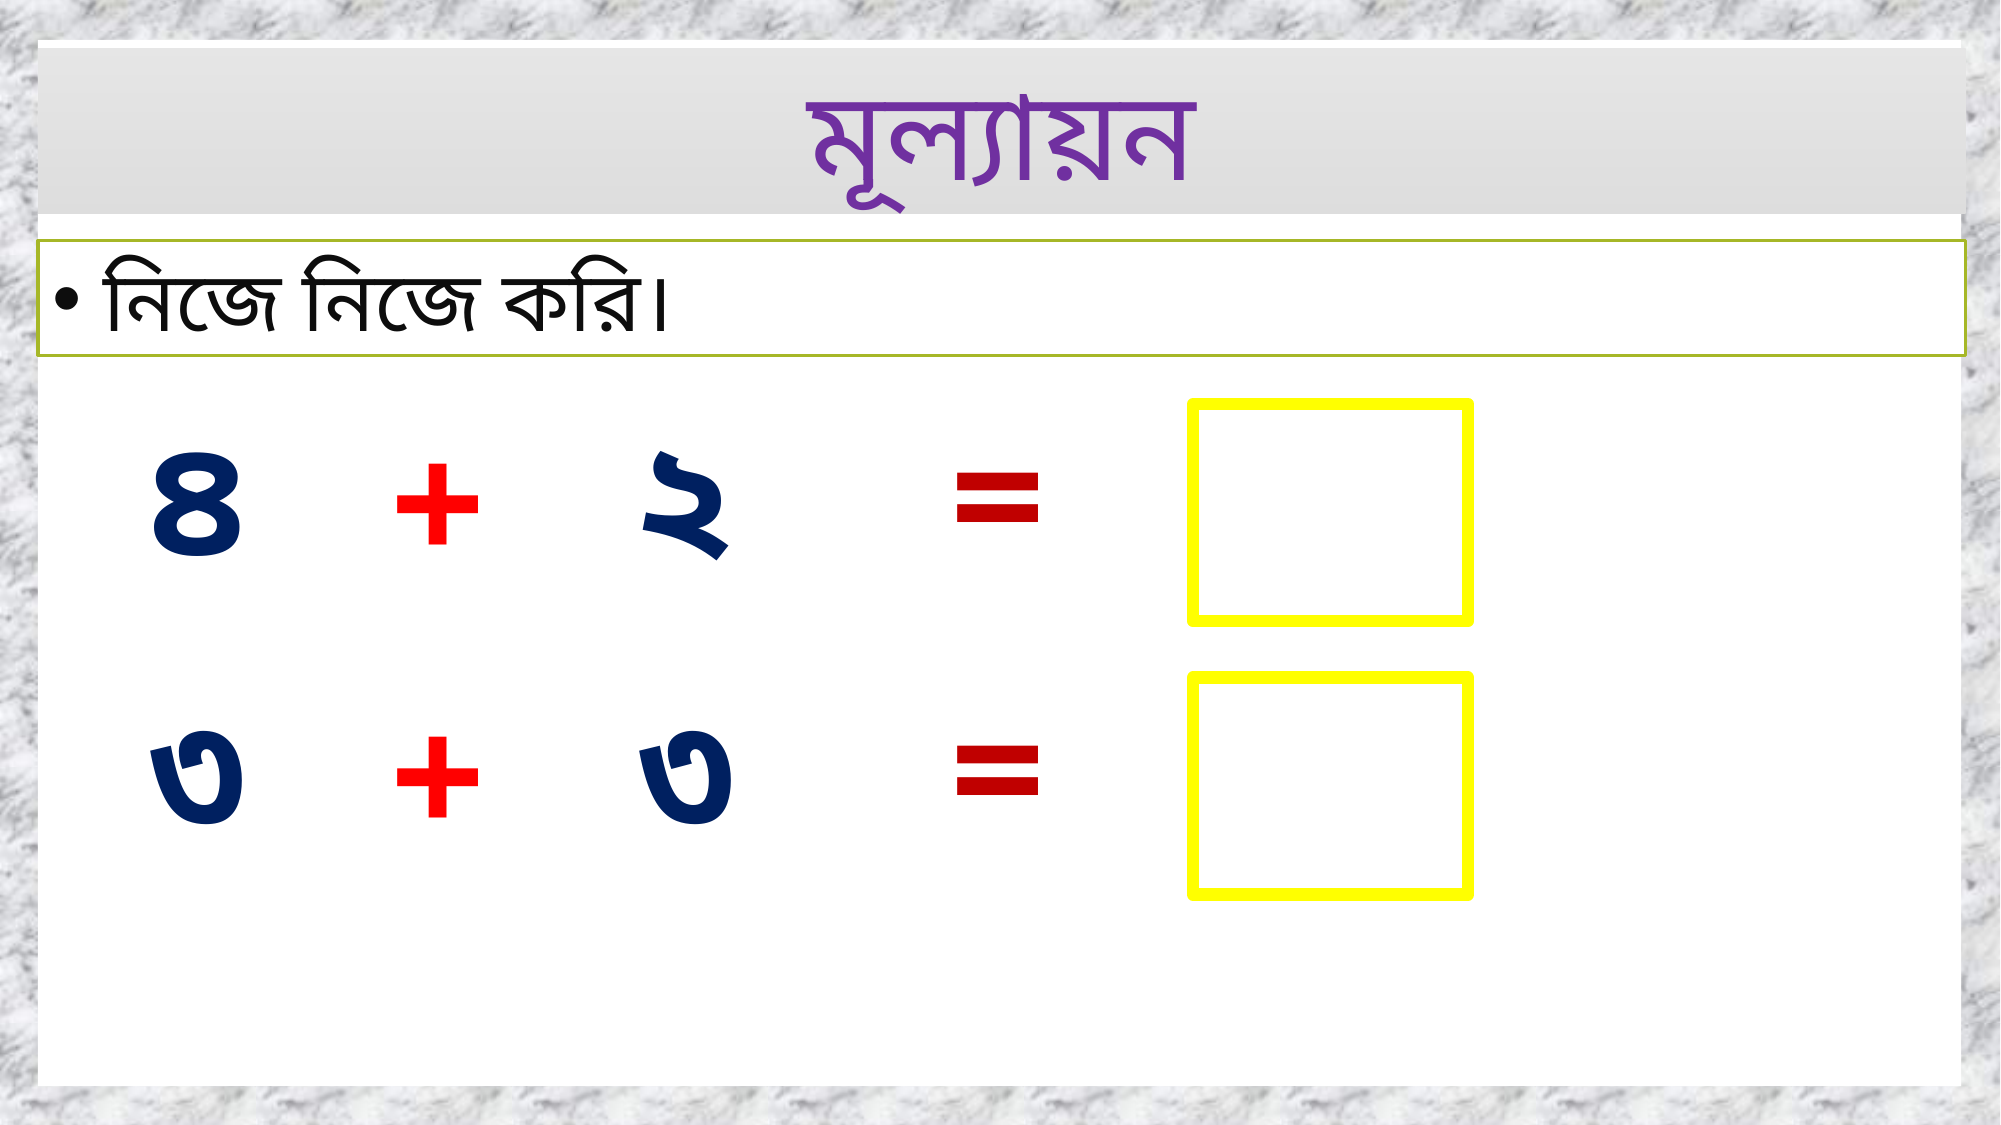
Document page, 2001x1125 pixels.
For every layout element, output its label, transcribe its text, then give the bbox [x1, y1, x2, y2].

text_box মূল্যায়ন [38, 48, 1966, 214]
text_box ৩ [615, 655, 757, 871]
text_box নিজে নিজে করি। [36, 239, 1967, 357]
text_box [1193, 677, 1468, 895]
text_box = [936, 381, 1077, 597]
text_box ৩ [126, 655, 268, 871]
text_box ৪ [126, 381, 268, 597]
text_box [1193, 404, 1468, 622]
text_box = [936, 655, 1077, 871]
text_box + [375, 389, 516, 604]
text_box + [375, 662, 516, 878]
text_box ২ [615, 381, 757, 597]
picture [0, 0, 2001, 1125]
